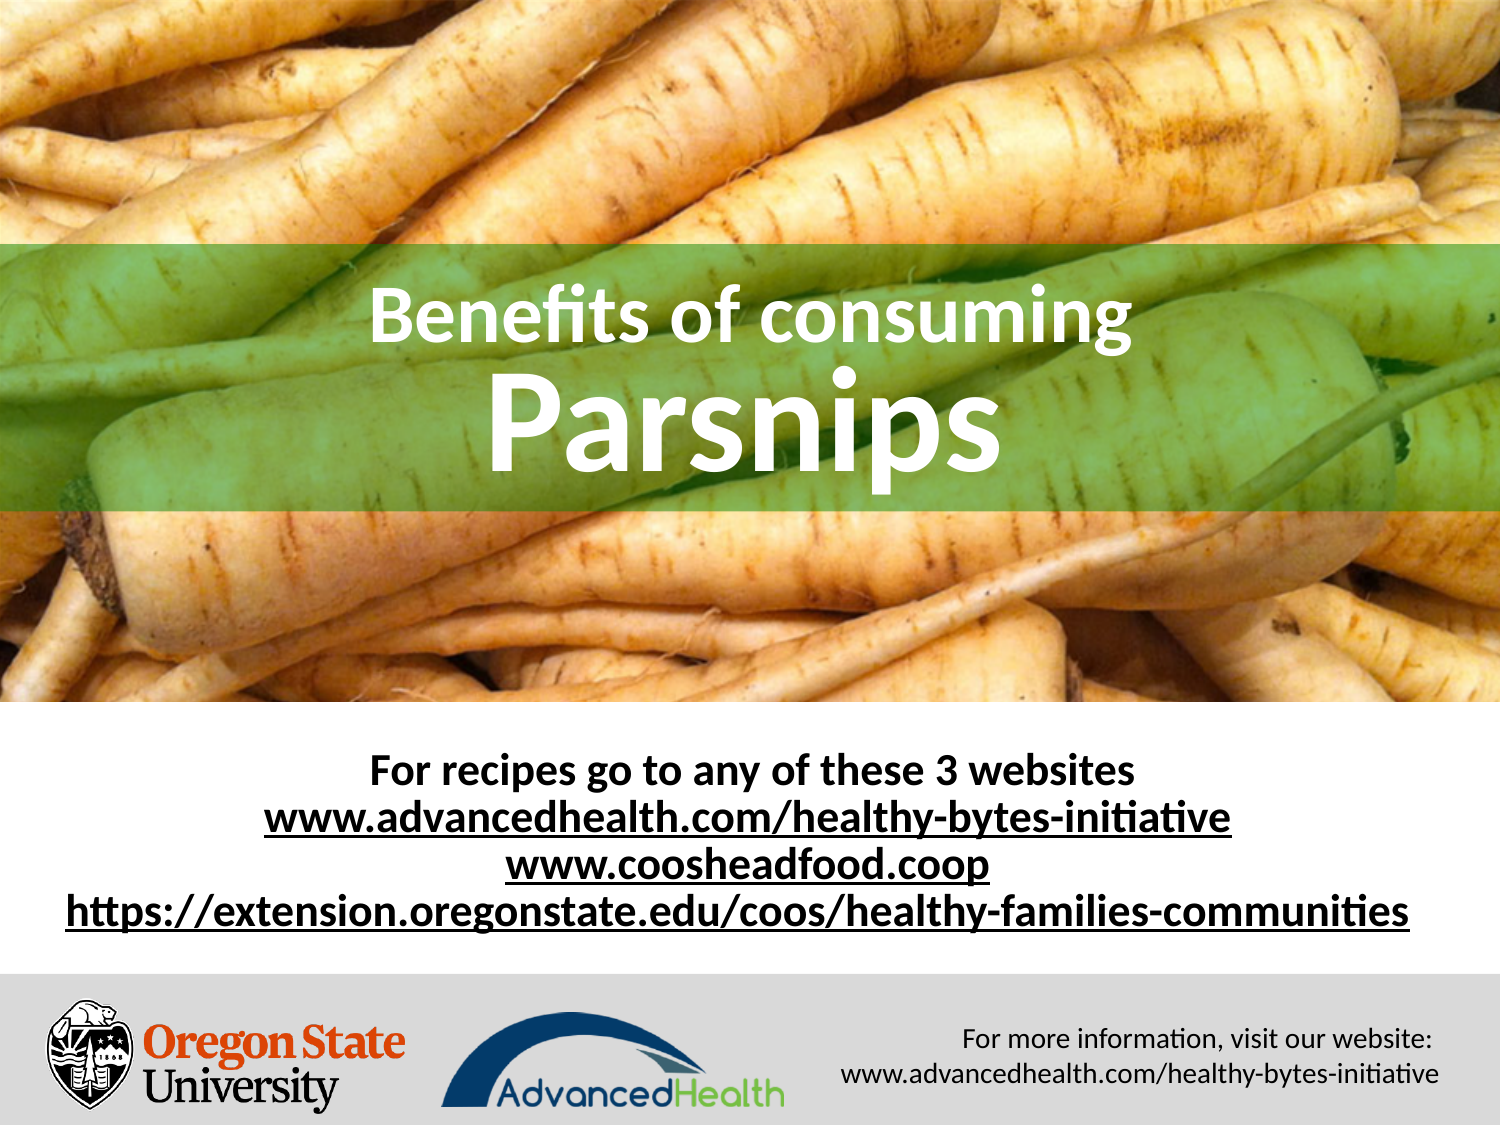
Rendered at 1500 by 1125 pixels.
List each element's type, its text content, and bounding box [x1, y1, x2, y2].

text_box For more information, visit our website: www.advancedhealth.com/healthy-bytes-initiative [808, 1013, 1446, 1112]
text_box [0, 973, 1500, 1125]
text_box For recipes go to any of these 3 websites www.advancedhealth.com/healthy-bytes-initiative www.coosheadfood.coop https://extension.oregonstate.edu/coos/healthy-families-communities [11, 742, 1495, 881]
text_box [19, 881, 1481, 928]
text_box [0, 244, 1500, 512]
picture [44, 998, 405, 1114]
picture [0, 512, 1500, 702]
picture [0, 0, 1500, 244]
picture [441, 1012, 784, 1107]
